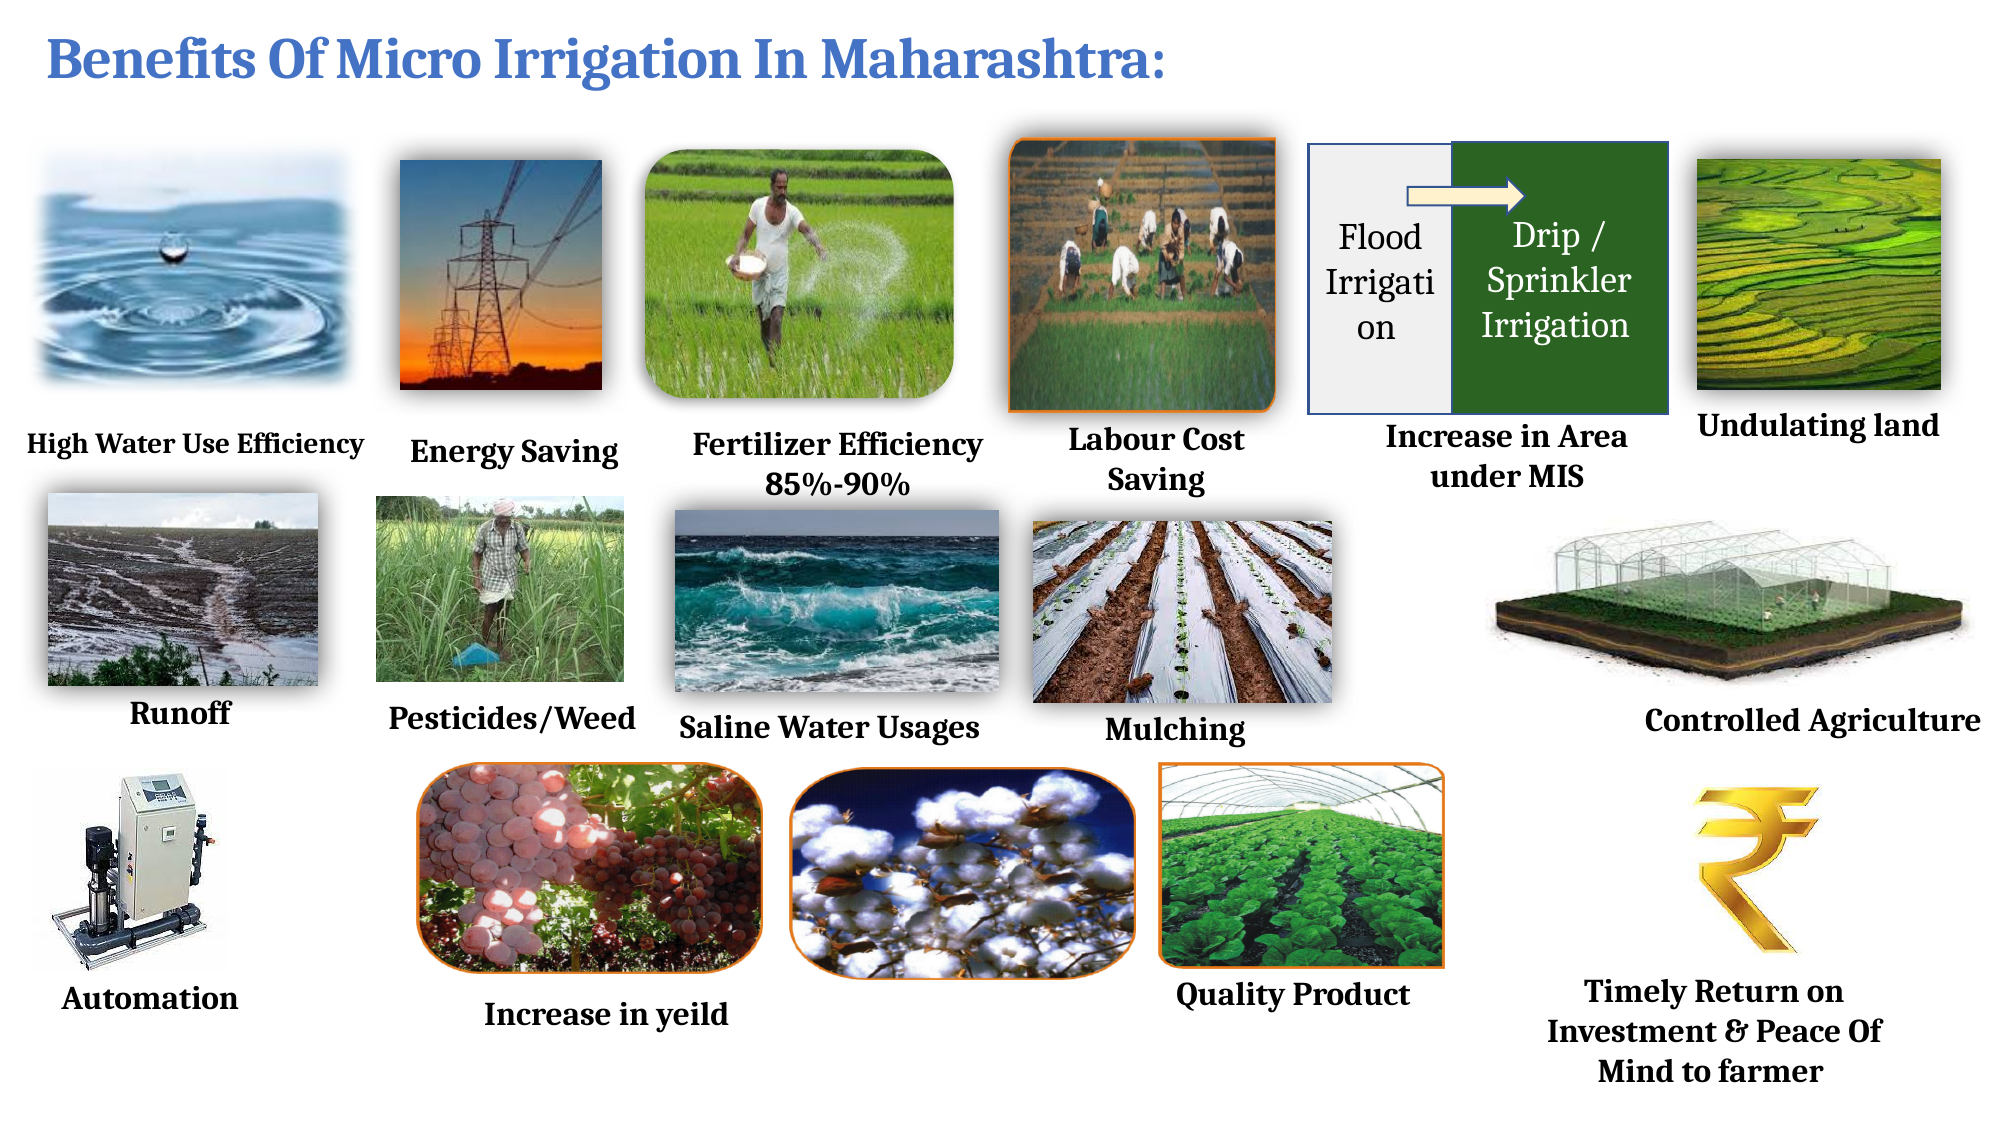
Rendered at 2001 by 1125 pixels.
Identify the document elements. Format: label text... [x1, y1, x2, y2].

picture [27, 135, 363, 396]
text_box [1308, 142, 1668, 414]
text_box Saline Water Usages [656, 706, 1004, 753]
picture [1697, 159, 1941, 390]
picture [400, 160, 602, 390]
text_box Benefits Of Micro Irrigation In Maharashtra: [31, 12, 1263, 128]
text_box Pesticides/Weed [351, 689, 675, 744]
picture [645, 149, 954, 399]
picture [1033, 521, 1332, 703]
picture [32, 768, 227, 972]
text_box Timely Return on Investment & Peace Of Mind to farmer [1520, 961, 1909, 1097]
text_box Undulating land [1673, 395, 1965, 451]
text_box Labour Cost Saving [1021, 410, 1292, 505]
picture [675, 510, 999, 692]
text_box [389, 762, 1136, 1041]
picture [375, 496, 624, 682]
text_box Automation [38, 968, 263, 1024]
picture [48, 493, 318, 686]
text_box High Water Use Efficiency [3, 416, 390, 467]
text_box Runoff [78, 686, 282, 739]
picture [1661, 784, 1849, 956]
picture [1158, 762, 1445, 969]
text_box Increase in Area under MIS [1330, 406, 1685, 502]
text_box Mulching [1013, 699, 1337, 755]
picture [1485, 519, 1975, 690]
picture [1008, 137, 1276, 413]
text_box Energy Saving [376, 421, 653, 476]
text_box Fertilizer Efficiency 85%-90% [667, 414, 1010, 498]
text_box Quality Product [1150, 964, 1437, 1019]
text_box Controlled Agriculture [1621, 690, 2000, 746]
